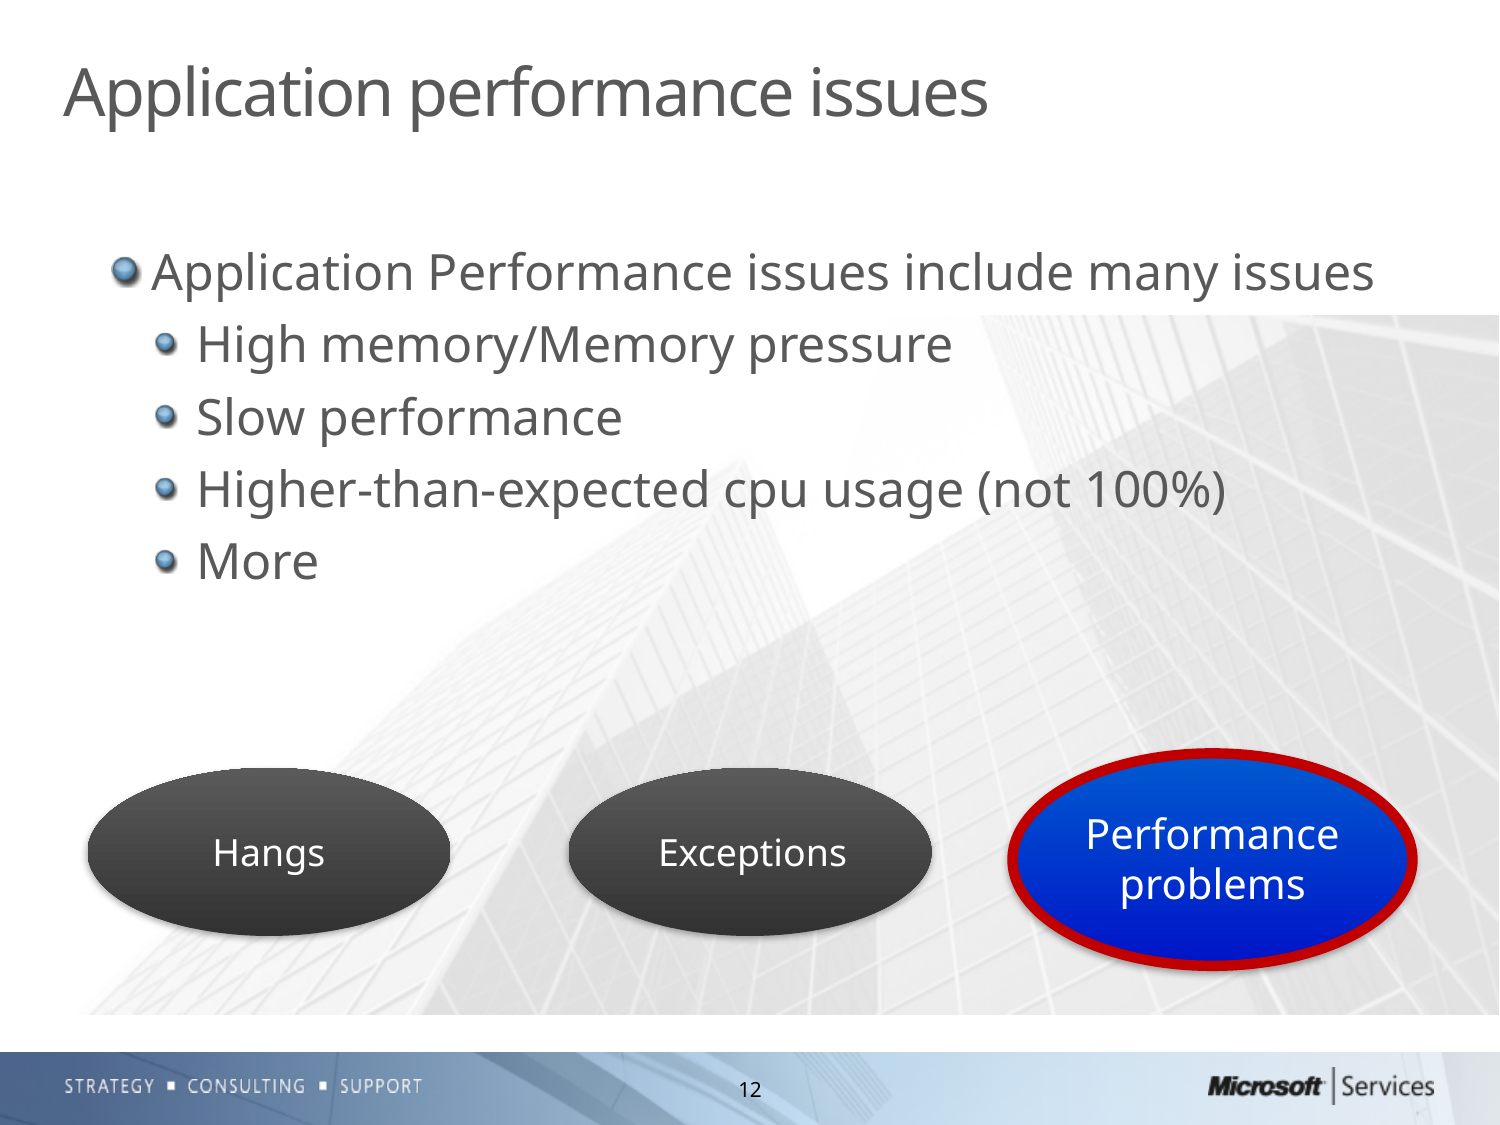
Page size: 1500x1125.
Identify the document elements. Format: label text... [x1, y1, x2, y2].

title Application performance issues [63, 59, 1436, 143]
picture [0, 1052, 1500, 1125]
text_box [568, 768, 932, 937]
picture [106, 252, 142, 288]
picture [151, 546, 178, 574]
text_box Hangs [106, 821, 432, 882]
picture [151, 329, 178, 356]
text_box Exceptions [590, 821, 916, 882]
picture [151, 401, 178, 429]
picture [151, 474, 178, 501]
list Application Performance issues include many issues High memory/Memory pressure Slow performance Higher-than-expected cpu usage (not 100%) More [106, 239, 1407, 594]
text_box [1012, 753, 1413, 966]
text_box [87, 768, 451, 937]
text_box Performance problems [1050, 800, 1375, 915]
picture [63, 315, 1499, 1015]
